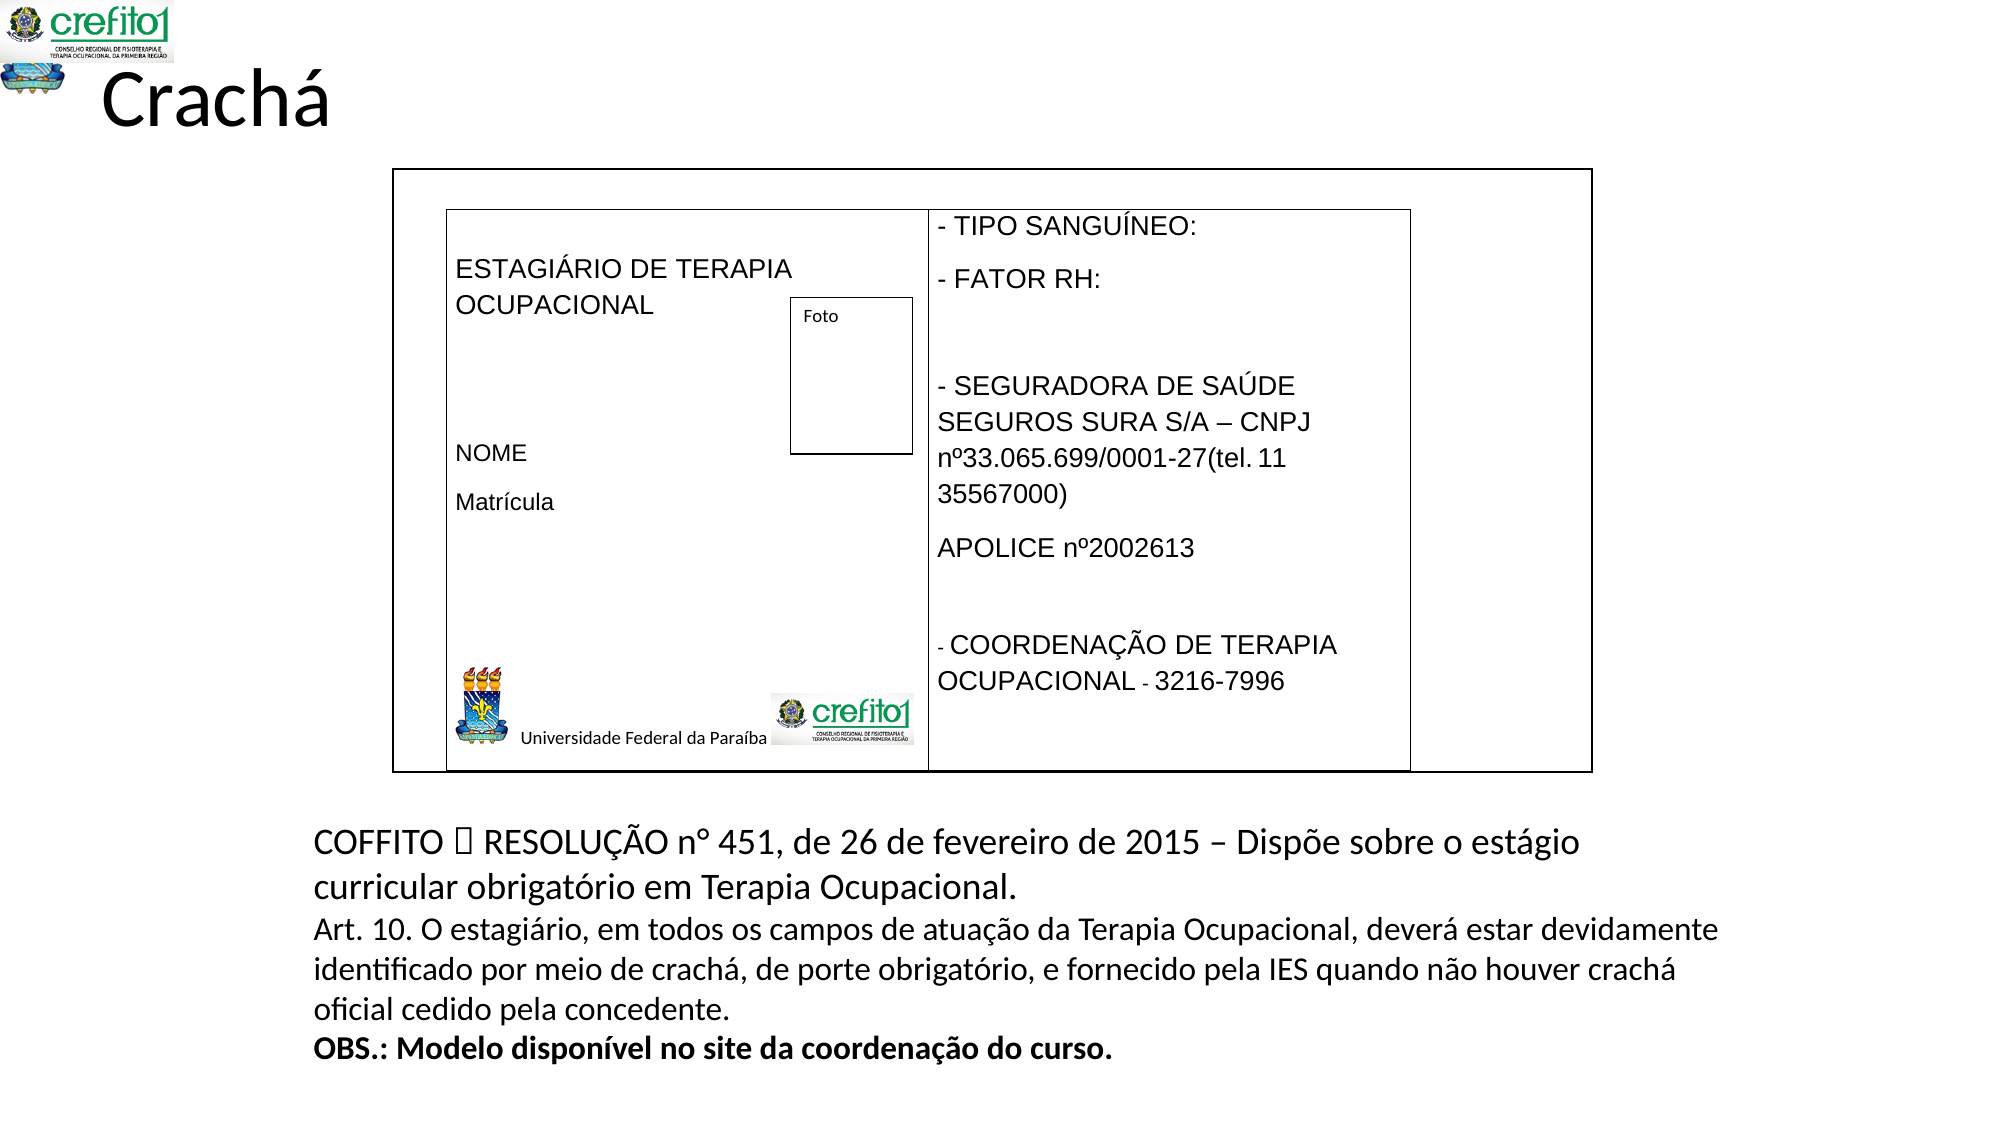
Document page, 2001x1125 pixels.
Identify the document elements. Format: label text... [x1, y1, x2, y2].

text_box COFFITO  RESOLUÇÃO n° 451, de 26 de fevereiro de 2015 – Dispõe sobre o estágio curricular obrigatório em Terapia Ocupacional. Art. 10. O estagiário, em todos os campos de atuação da Terapia Ocupacional, deverá estar devidamente identificado por meio de crachá, de porte obrigatório, e fornecido pela IES quando não houver crachá oficial cedido pela concedente. OBS.: Modelo disponível no site da coordenação do curso. [298, 809, 1749, 1120]
picture [394, 170, 1592, 771]
picture [0, 0, 174, 94]
text_box Crachá [86, 35, 974, 151]
